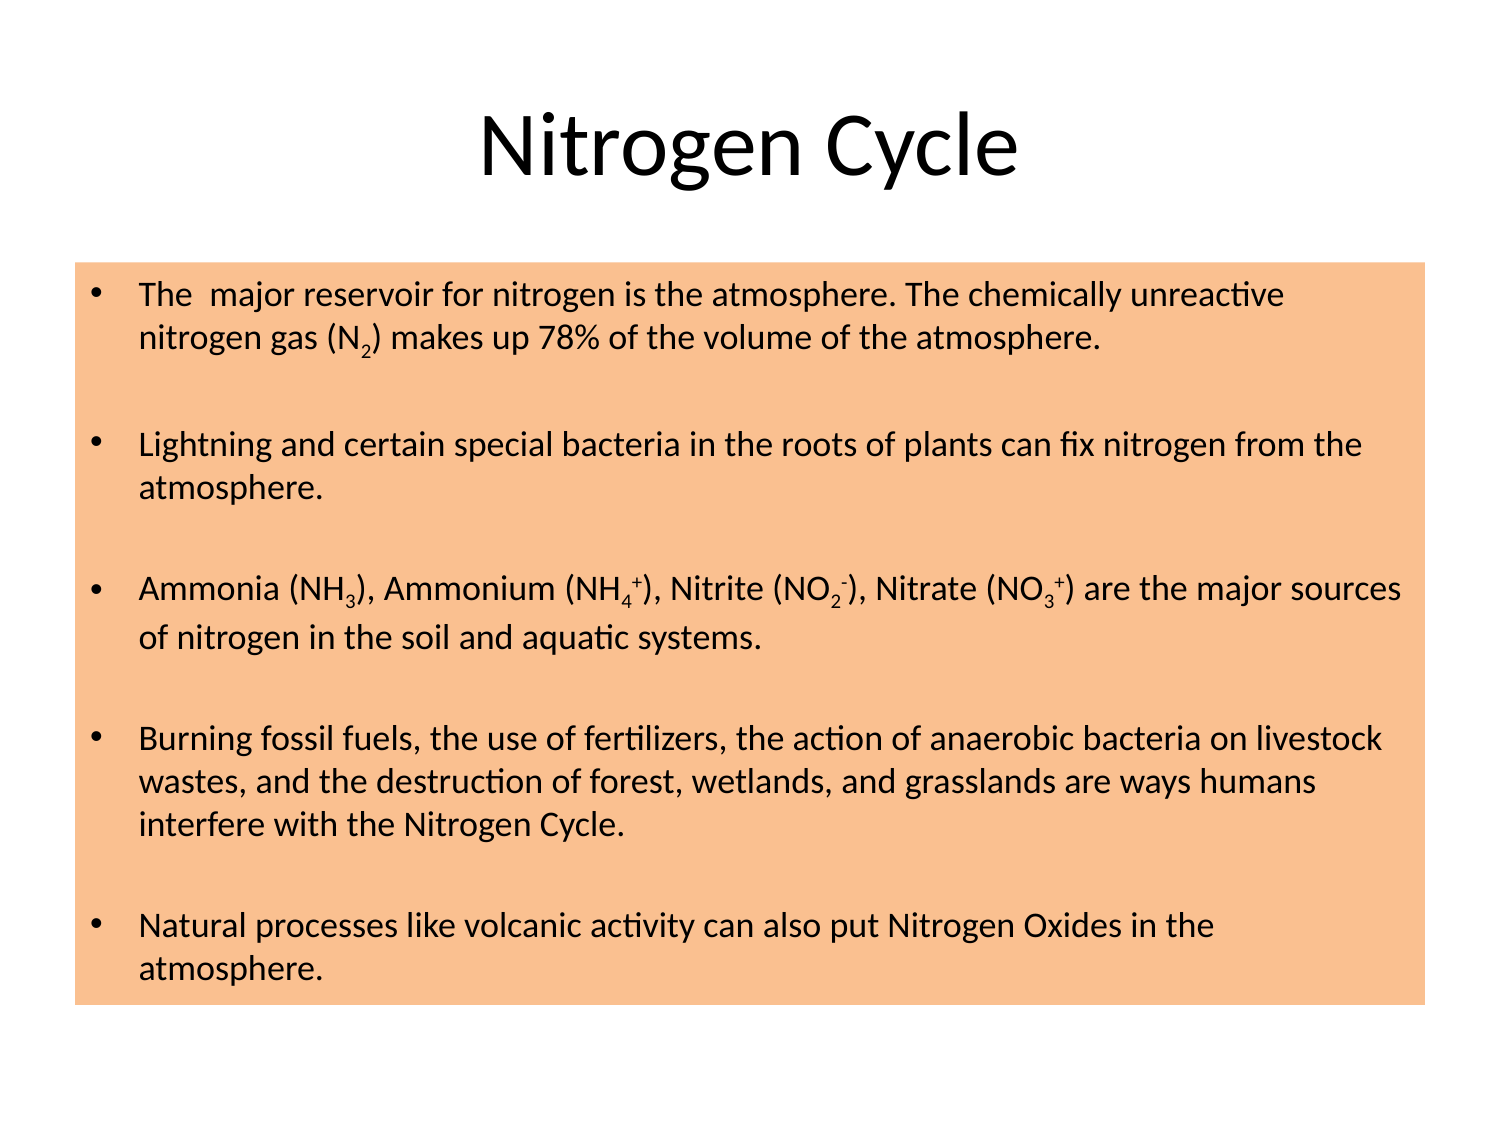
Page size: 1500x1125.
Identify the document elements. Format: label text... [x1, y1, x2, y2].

title Nitrogen Cycle [75, 45, 1425, 233]
list The major reservoir for nitrogen is the atmosphere. The chemically unreactive nitrogen gas (N2) makes up 78% of the volume of the atmosphere. Lightning and certain special bacteria in the roots of plants can fix nitrogen from the atmosphere. Ammonia (NH3), Ammonium (NH4+), Nitrite (NO2-), Nitrate (NO3+) are the major sources of nitrogen in the soil and aquatic systems. Burning fossil fuels, the use of fertilizers, the action of anaerobic bacteria on livestock wastes, and the destruction of forest, wetlands, and grasslands are ways humans interfere with the Nitrogen Cycle. Natural processes like volcanic activity can also put Nitrogen Oxides in the atmosphere. [75, 262, 1425, 1005]
